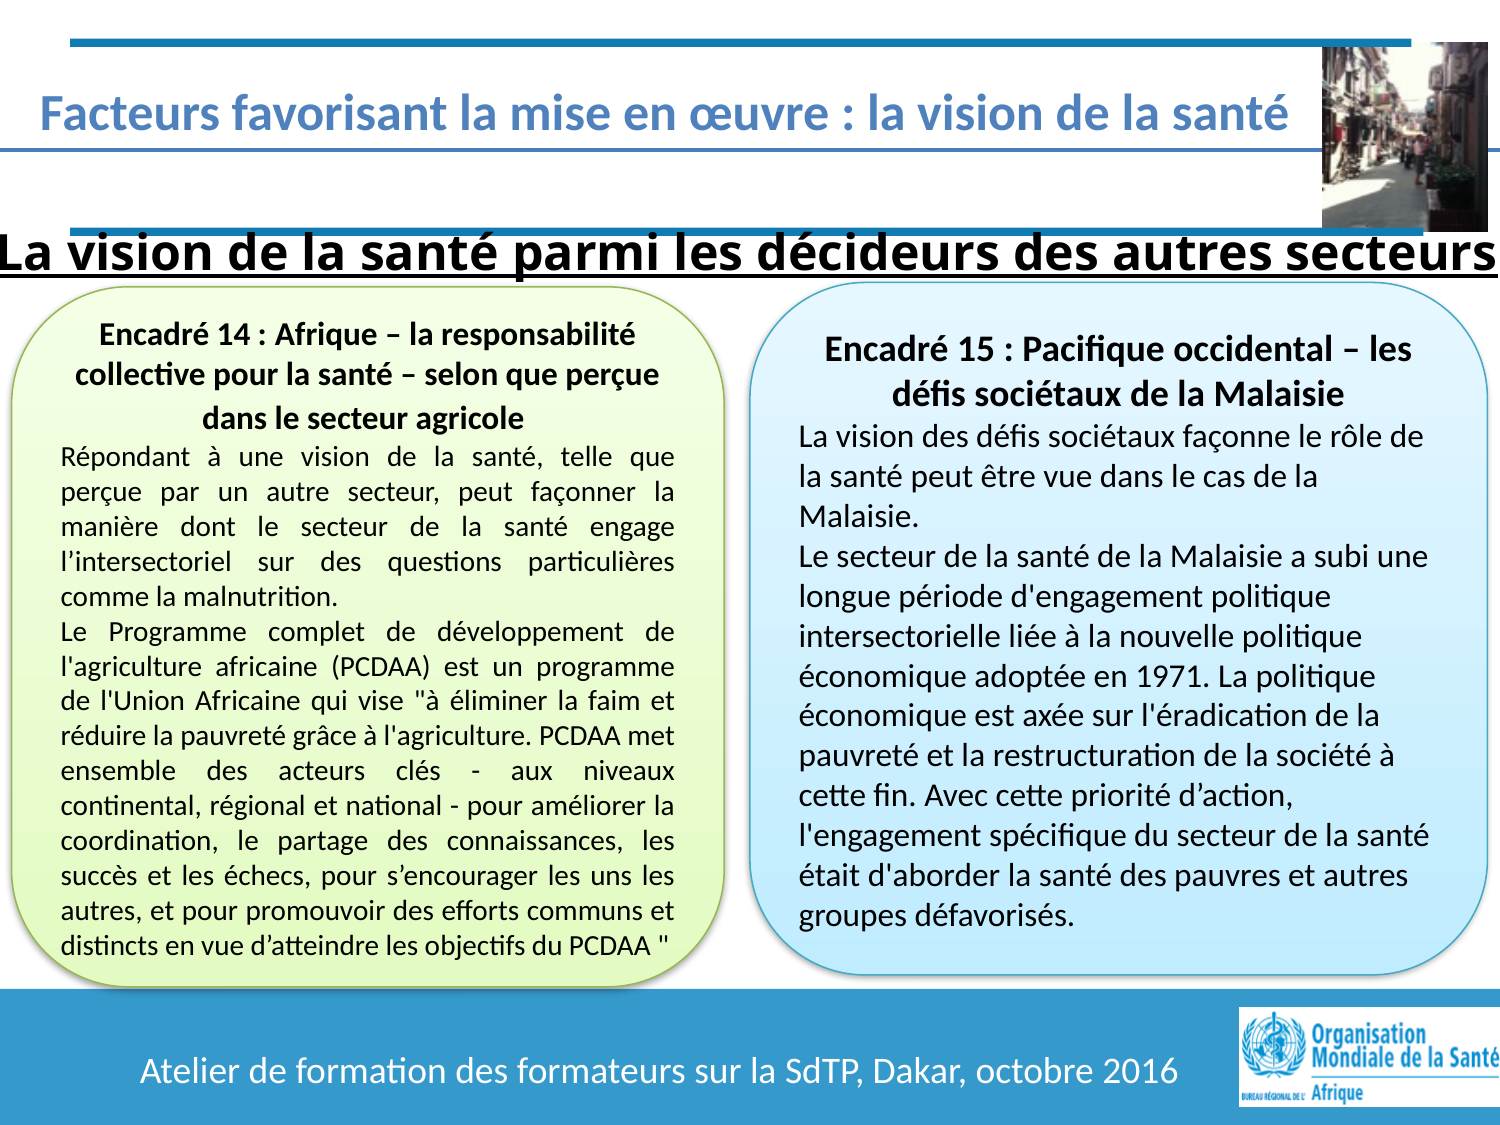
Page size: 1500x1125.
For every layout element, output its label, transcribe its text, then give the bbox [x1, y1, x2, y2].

picture [1239, 1007, 1500, 1107]
text_box Encadré 14 : Afrique – la responsabilité collective pour la santé – selon que perçue dans le secteur agricole Répondant à une vision de la santé, telle que perçue par un autre secteur, peut façonner la manière dont le secteur de la santé engage l’intersectoriel sur des questions particulières comme la malnutrition. Le Programme complet de développement de l'agriculture africaine (PCDAA) est un programme de l'Union Africaine qui vise "à éliminer la faim et réduire la pauvreté grâce à l'agriculture. PCDAA met ensemble des acteurs clés - aux niveaux continental, régional et national - pour améliorer la coordination, le partage des connaissances, les succès et les échecs, pour s’encourager les uns les autres, et pour promouvoir des efforts communs et distincts en vue d’atteindre les objectifs du PCDAA " [10, 286, 725, 988]
text_box Encadré 15 : Pacifique occidental – les défis sociétaux de la Malaisie La vision des défis sociétaux façonne le rôle de la santé peut être vue dans le cas de la Malaisie. Le secteur de la santé de la Malaisie a subi une longue période d'engagement politique intersectorielle liée à la nouvelle politique économique adoptée en 1971. La politique économique est axée sur l'éradication de la pauvreté et la restructuration de la société à cette fin. Avec cette priorité d’action, l'engagement spécifique du secteur de la santé était d'aborder la santé des pauvres et autres groupes défavorisés. [749, 281, 1489, 976]
text_box Atelier de formation des formateurs sur la SdTP, Dakar, octobre 2016 [125, 1038, 1200, 1098]
picture [1321, 42, 1488, 232]
title Facteurs favorisant la mise en œuvre : la vision de la santé [24, 16, 1488, 204]
